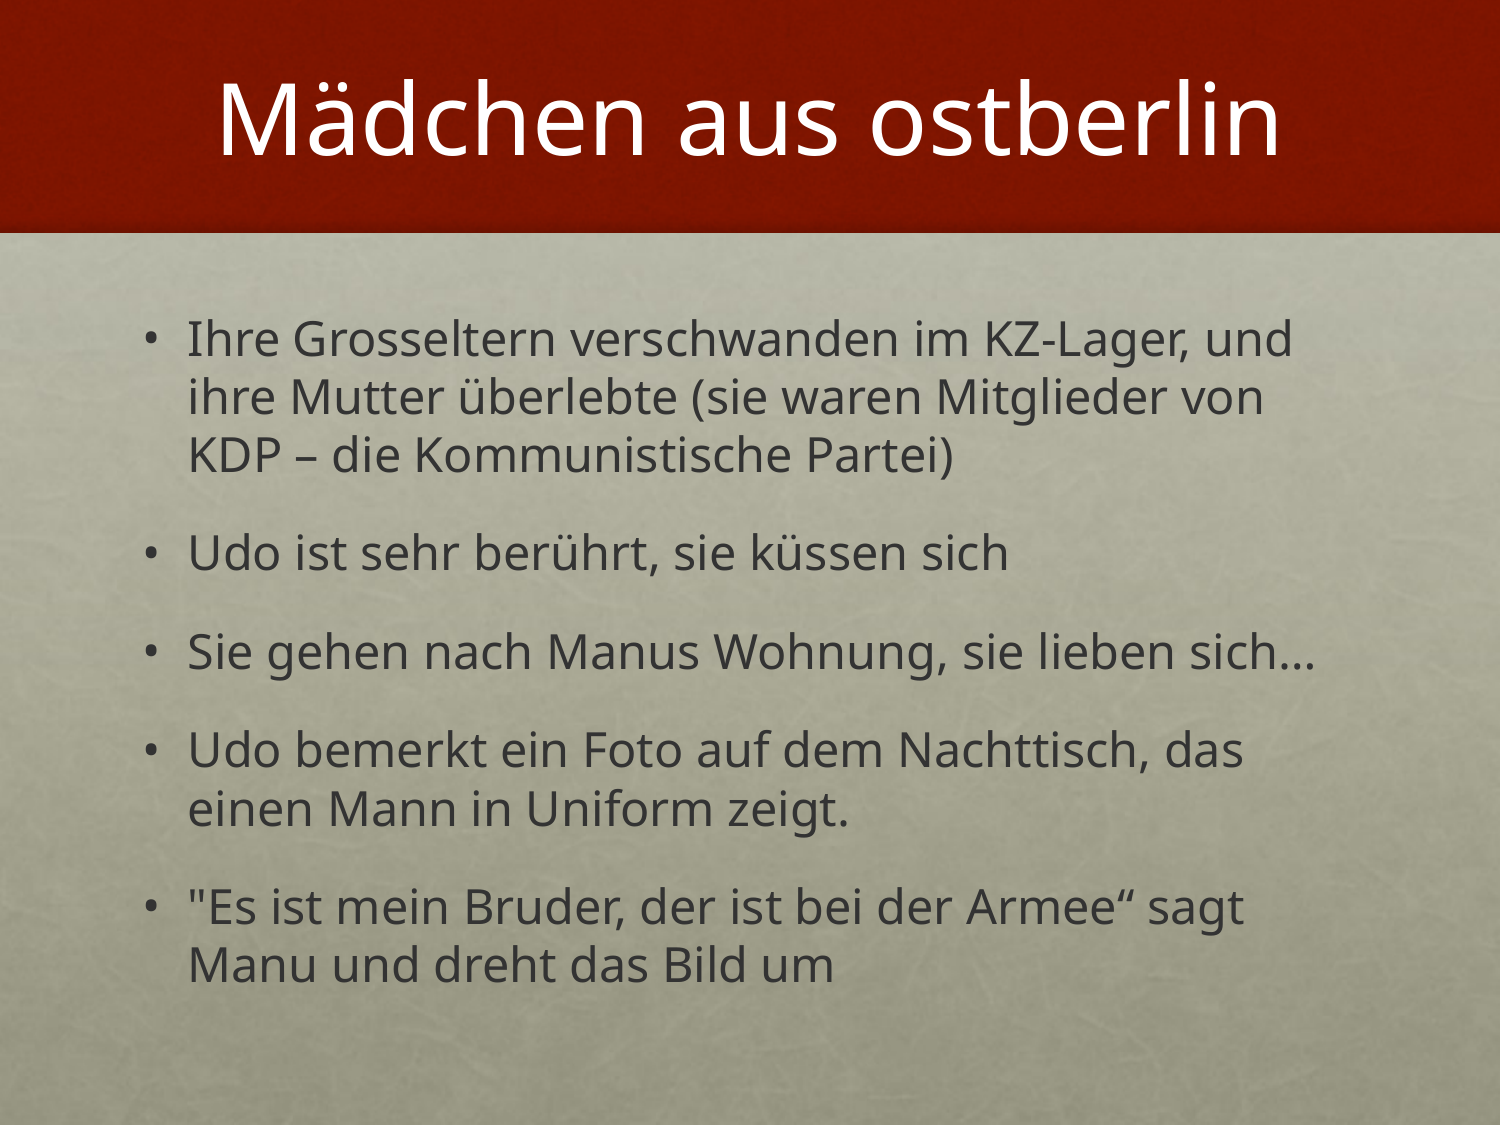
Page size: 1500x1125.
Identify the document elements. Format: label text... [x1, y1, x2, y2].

title Mädchen aus ostberlin [127, 10, 1372, 221]
list Ihre Grosseltern verschwanden im KZ-Lager, und ihre Mutter überlebte (sie waren Mitglieder von KDP – die Kommunistische Partei) Udo ist sehr berührt, sie küssen sich Sie gehen nach Manus Wohnung, sie lieben sich… Udo bemerkt ein Foto auf dem Nachttisch, das einen Mann in Uniform zeigt. "Es ist mein Bruder, der ist bei der Armee“ sagt Manu und dreht das Bild um [127, 299, 1372, 1005]
picture [0, 214, 1500, 1125]
